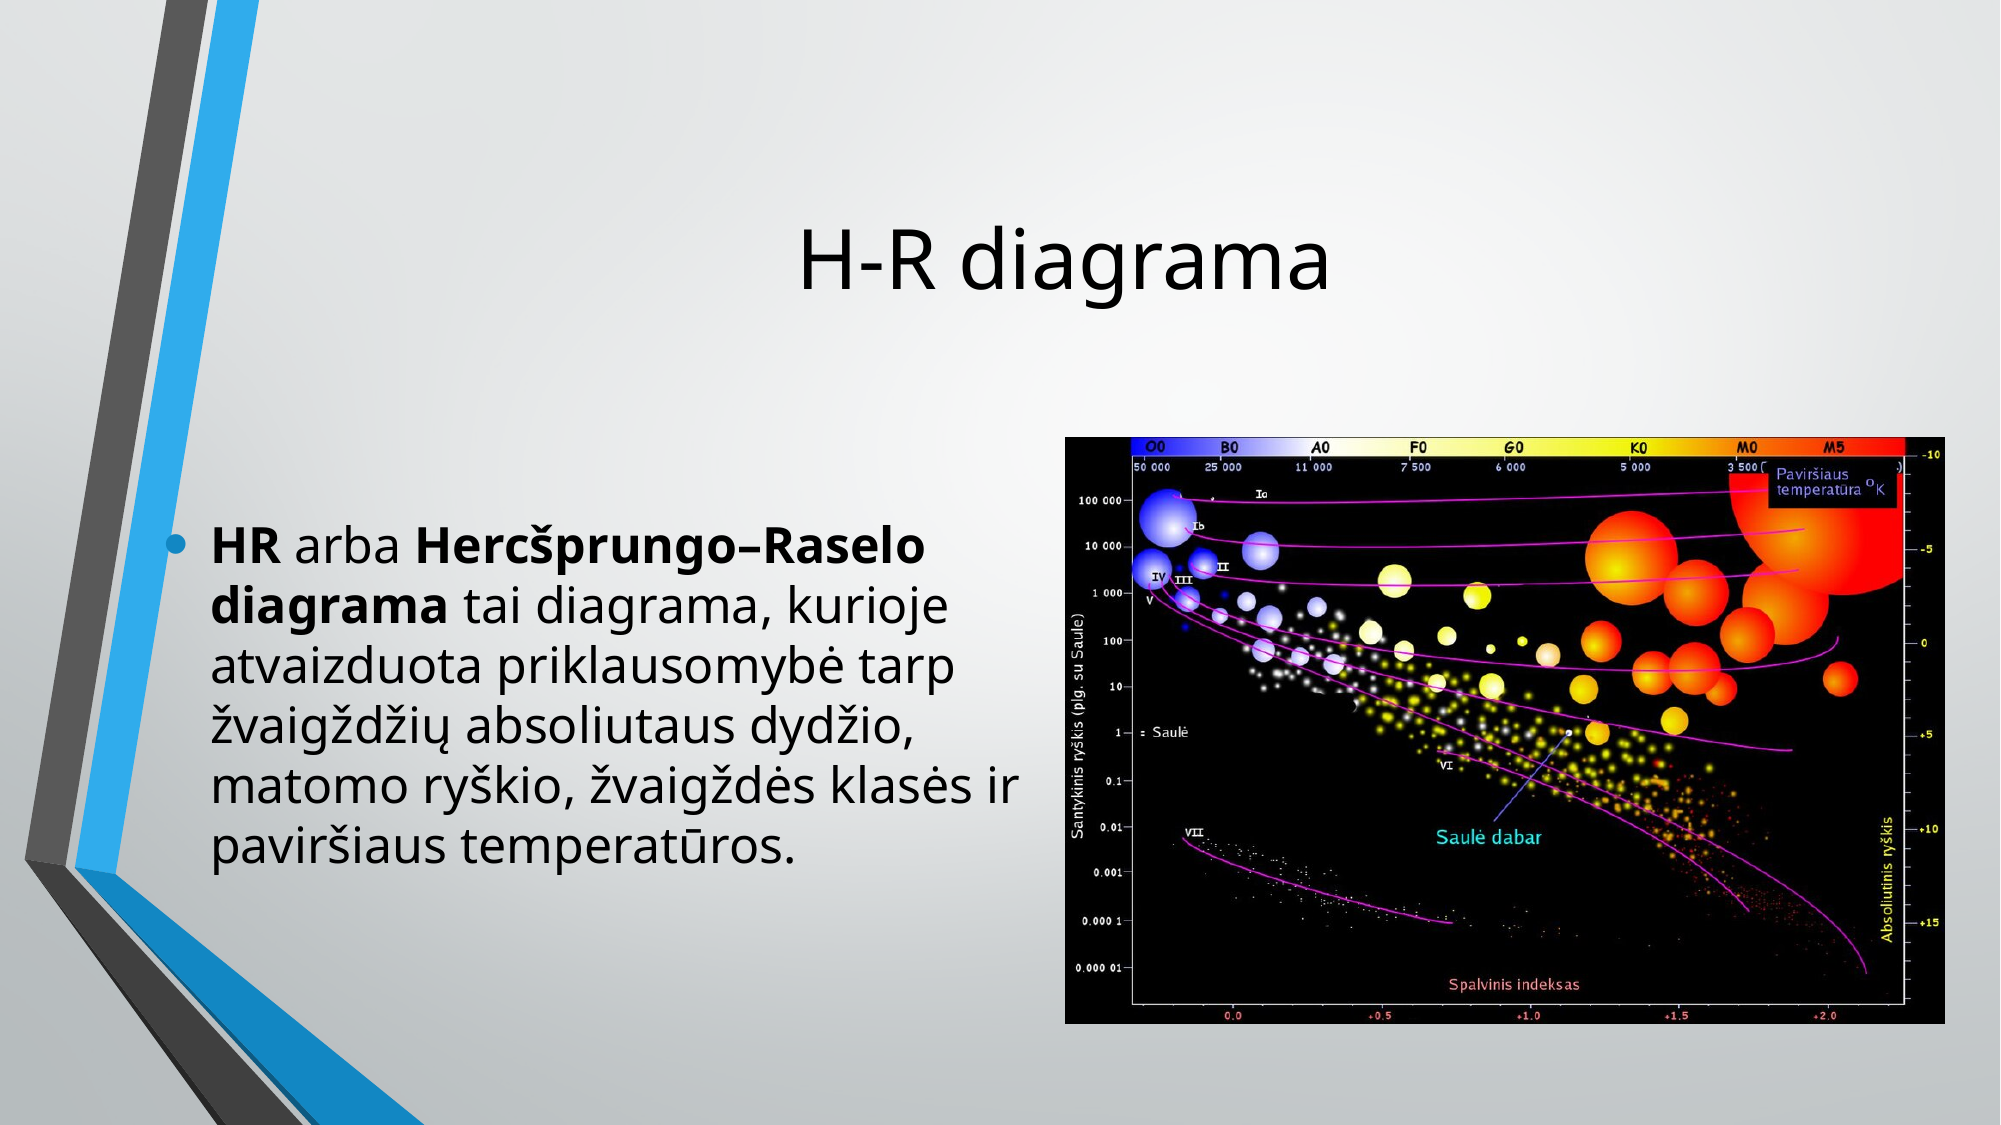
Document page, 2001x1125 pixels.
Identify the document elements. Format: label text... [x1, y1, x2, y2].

picture [1064, 437, 1945, 1024]
list HR arba Hercšprungo–Raselo diagrama tai diagrama, kurioje atvaizduota priklausomybė tarp žvaigždžių absoliutaus dydžio, matomo ryškio, žvaigždės klasės ir paviršiaus temperatūros. [148, 437, 1064, 950]
title H-R diagrama [243, 112, 1887, 400]
